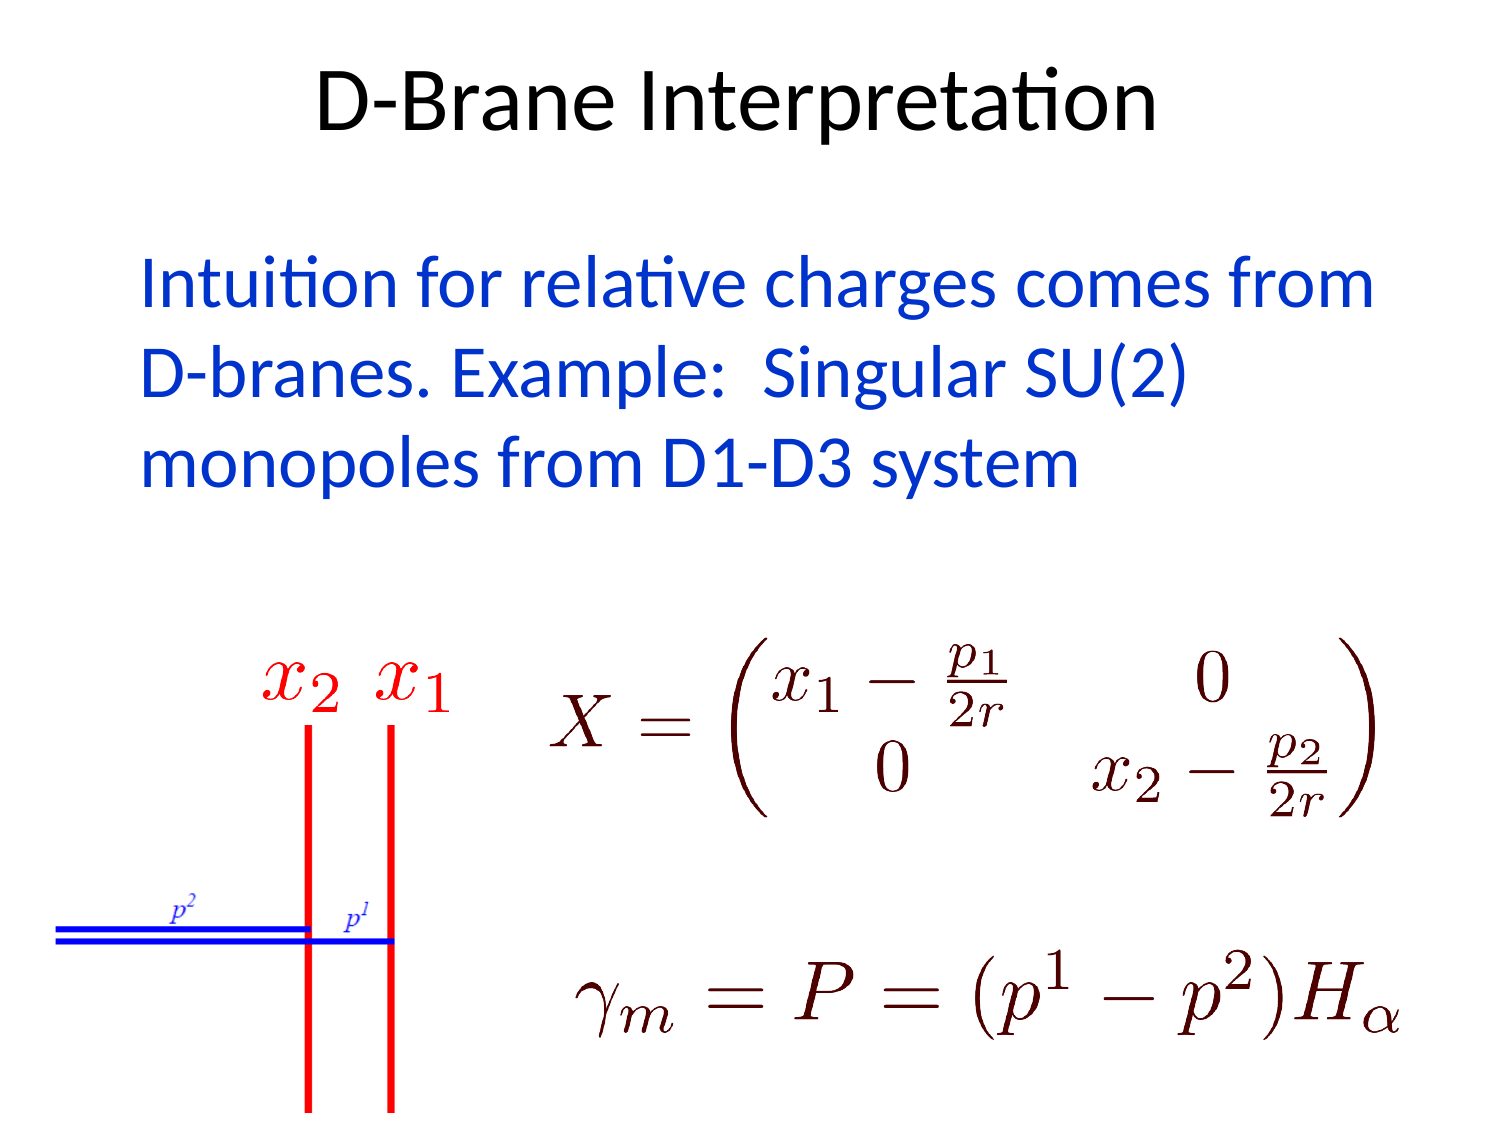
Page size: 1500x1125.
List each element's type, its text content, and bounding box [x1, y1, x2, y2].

picture [374, 662, 449, 712]
picture [574, 949, 1399, 1041]
title D-Brane Interpretation [62, 0, 1413, 188]
picture [262, 662, 338, 712]
picture [549, 637, 1376, 818]
picture [12, 724, 463, 1113]
text_box Intuition for relative charges comes from D-branes. Example: Singular SU(2) monopoles from D1-D3 system [124, 224, 1413, 510]
